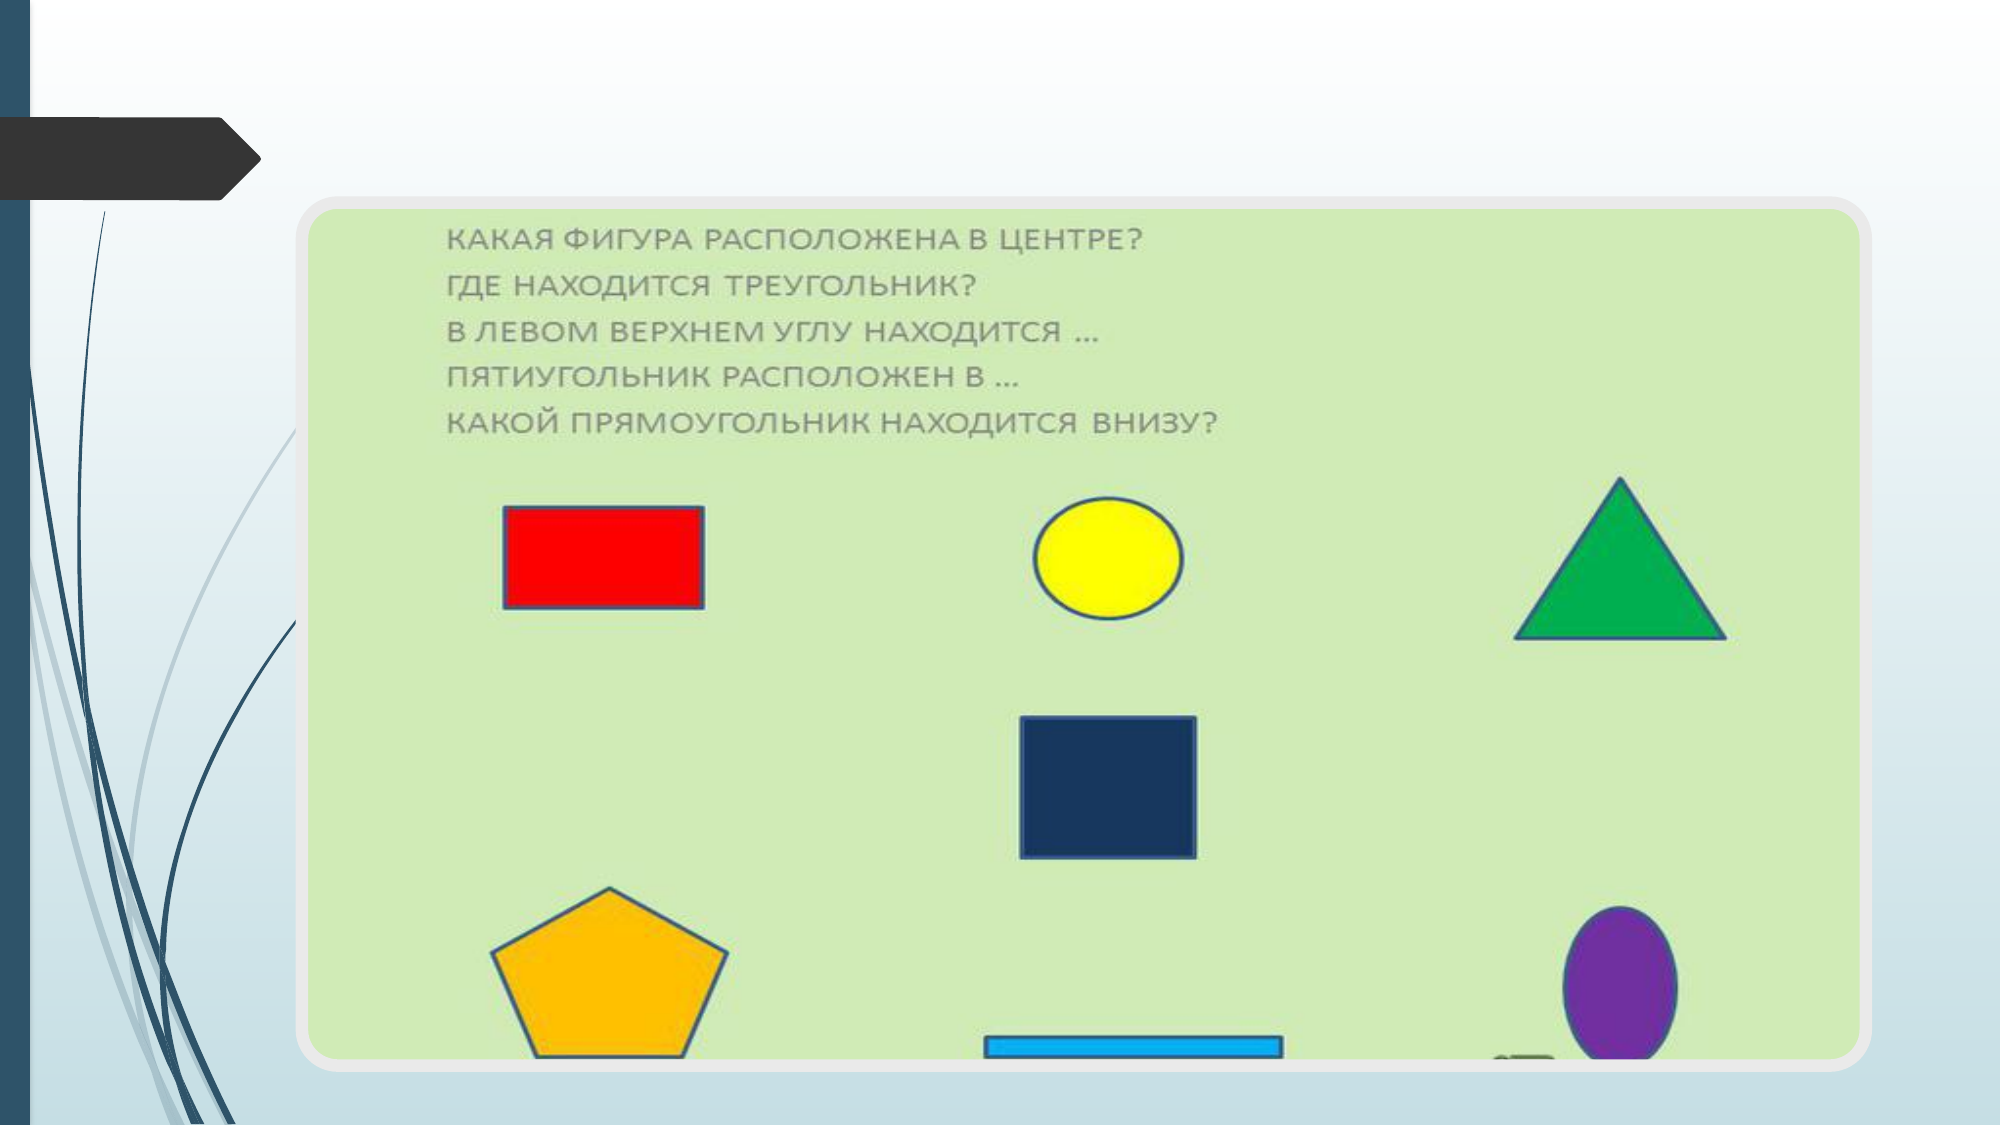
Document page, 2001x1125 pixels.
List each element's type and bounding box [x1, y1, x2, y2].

list [301, 202, 1866, 1066]
